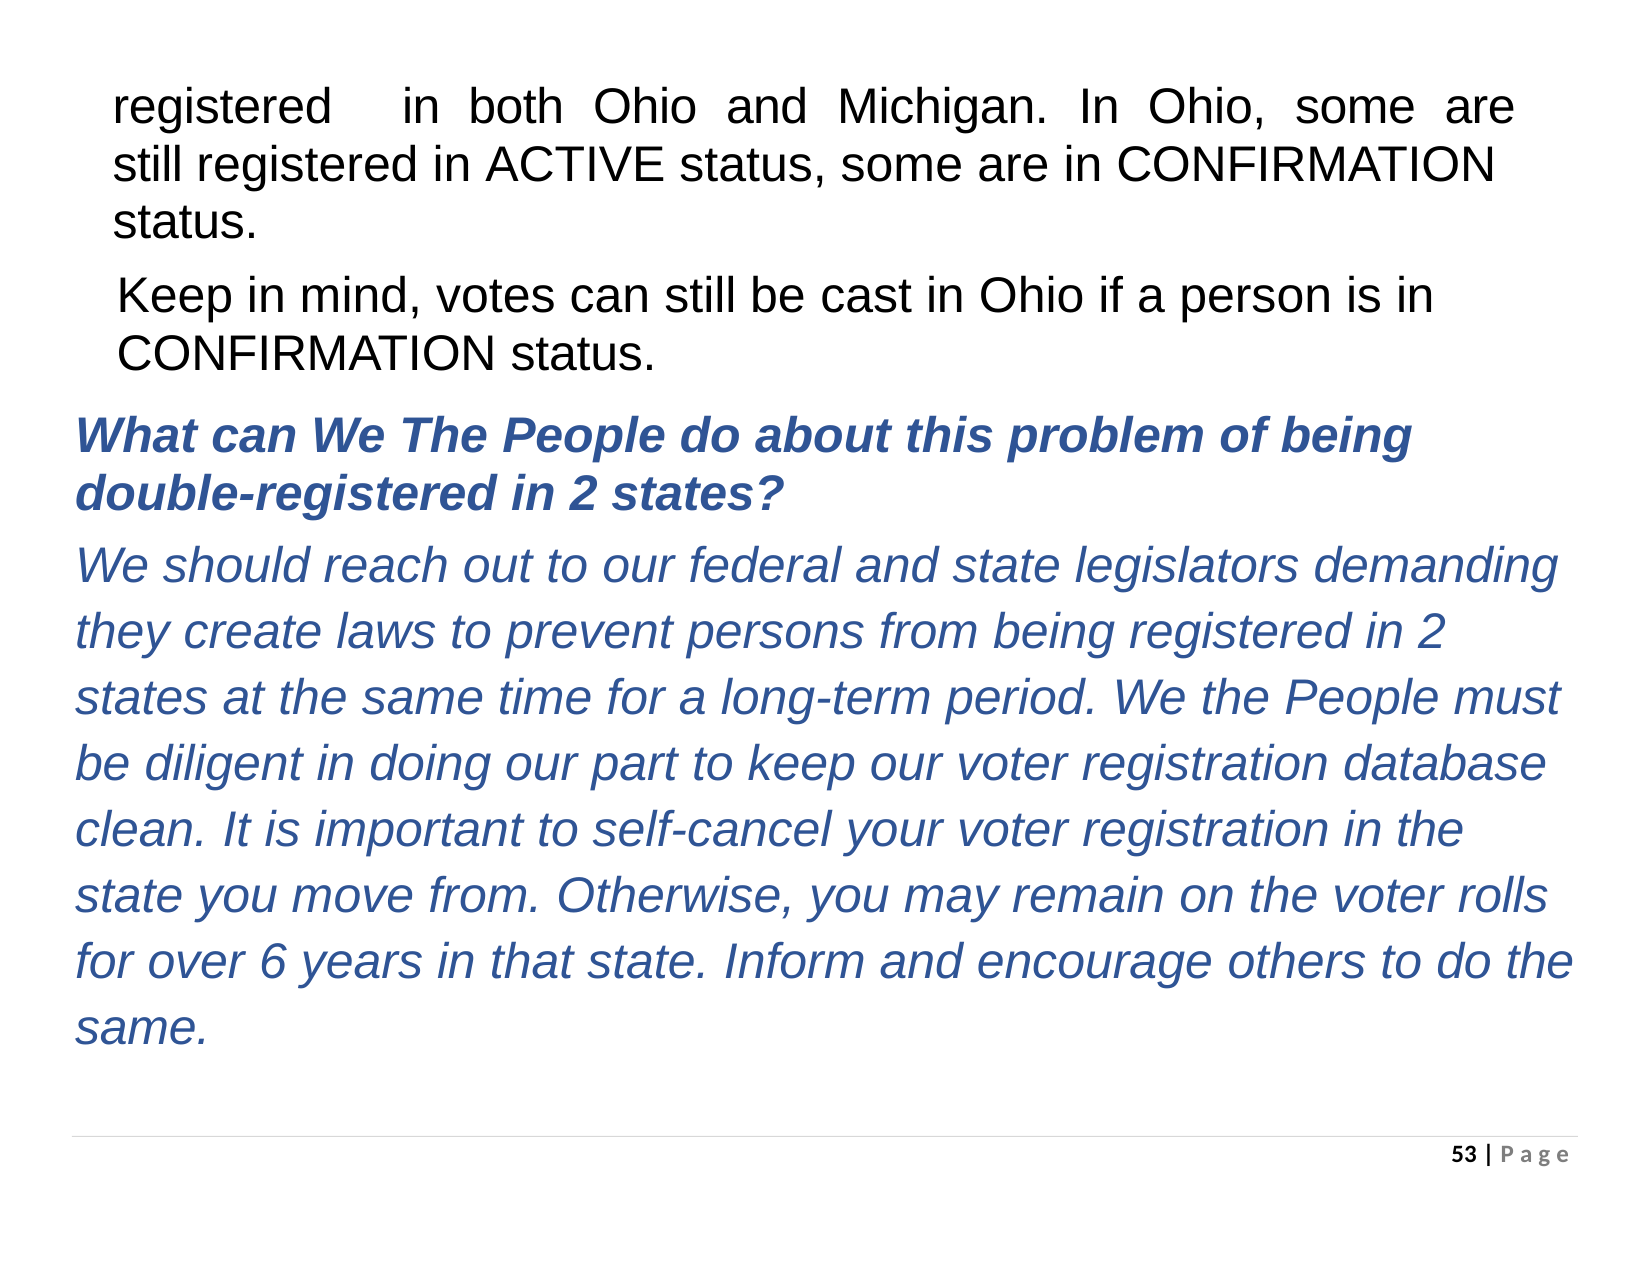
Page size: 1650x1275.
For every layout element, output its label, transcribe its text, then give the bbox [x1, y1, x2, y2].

text_box registered in both Ohio and Michigan. In Ohio, some are still registered in ACTIVE status, some are in CONFIRMATION status. Keep in mind, votes can still be cast in Ohio if a person is in CONFIRMATION status. What can We The People do about this problem of being double-registered in 2 states? We should reach out to our federal and state legislators demanding they create laws to prevent persons from being registered in 2 states at the same time for a long-term period. We the People must be diligent in doing our part to keep our voter registration database clean. It is important to self-cancel your voter registration in the state you move from. Otherwise, you may remain on the voter rolls for over 6 years in that state. Inform and encourage others to do the same. [72, 69, 1579, 1055]
slide_number 53 | P a g e [1436, 1141, 1572, 1275]
